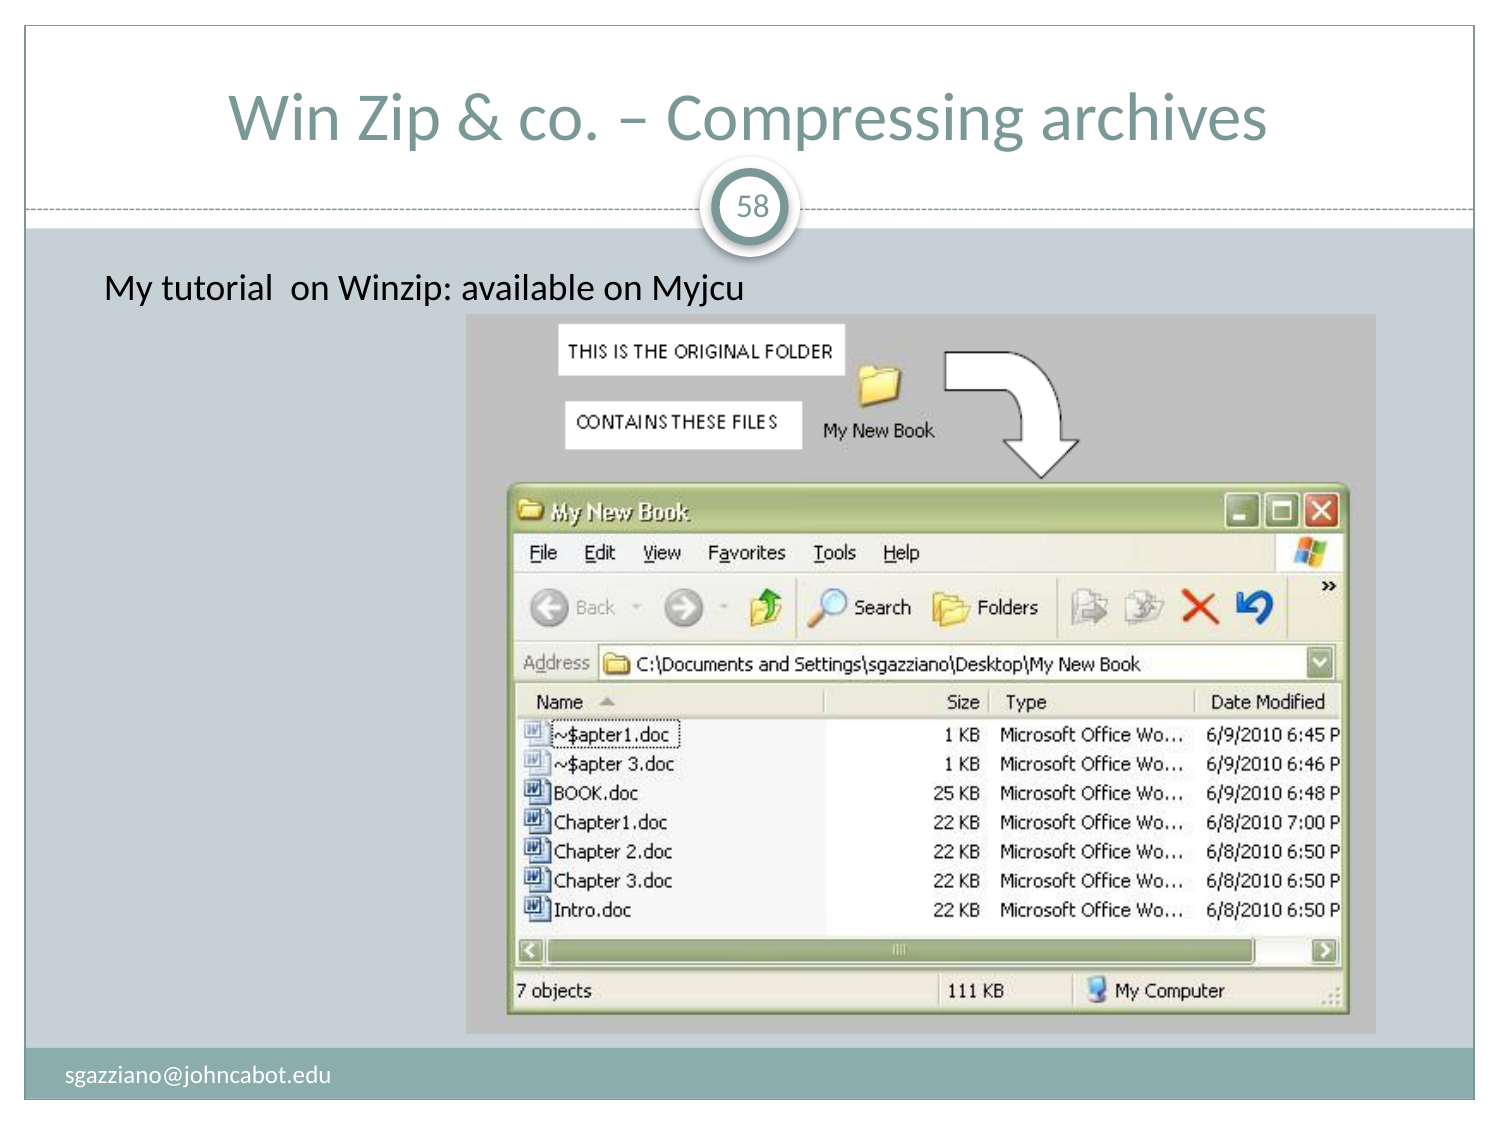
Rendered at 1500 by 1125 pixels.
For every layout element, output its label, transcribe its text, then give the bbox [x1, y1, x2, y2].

text_box My tutorial on Winzip: available on Myjcu [89, 255, 761, 315]
title Win Zip & co. – Compressing archives [49, 37, 1450, 162]
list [466, 314, 1377, 1034]
footer sgazziano@johncabot.edu [50, 1051, 638, 1112]
slide_number 58 [715, 168, 791, 241]
